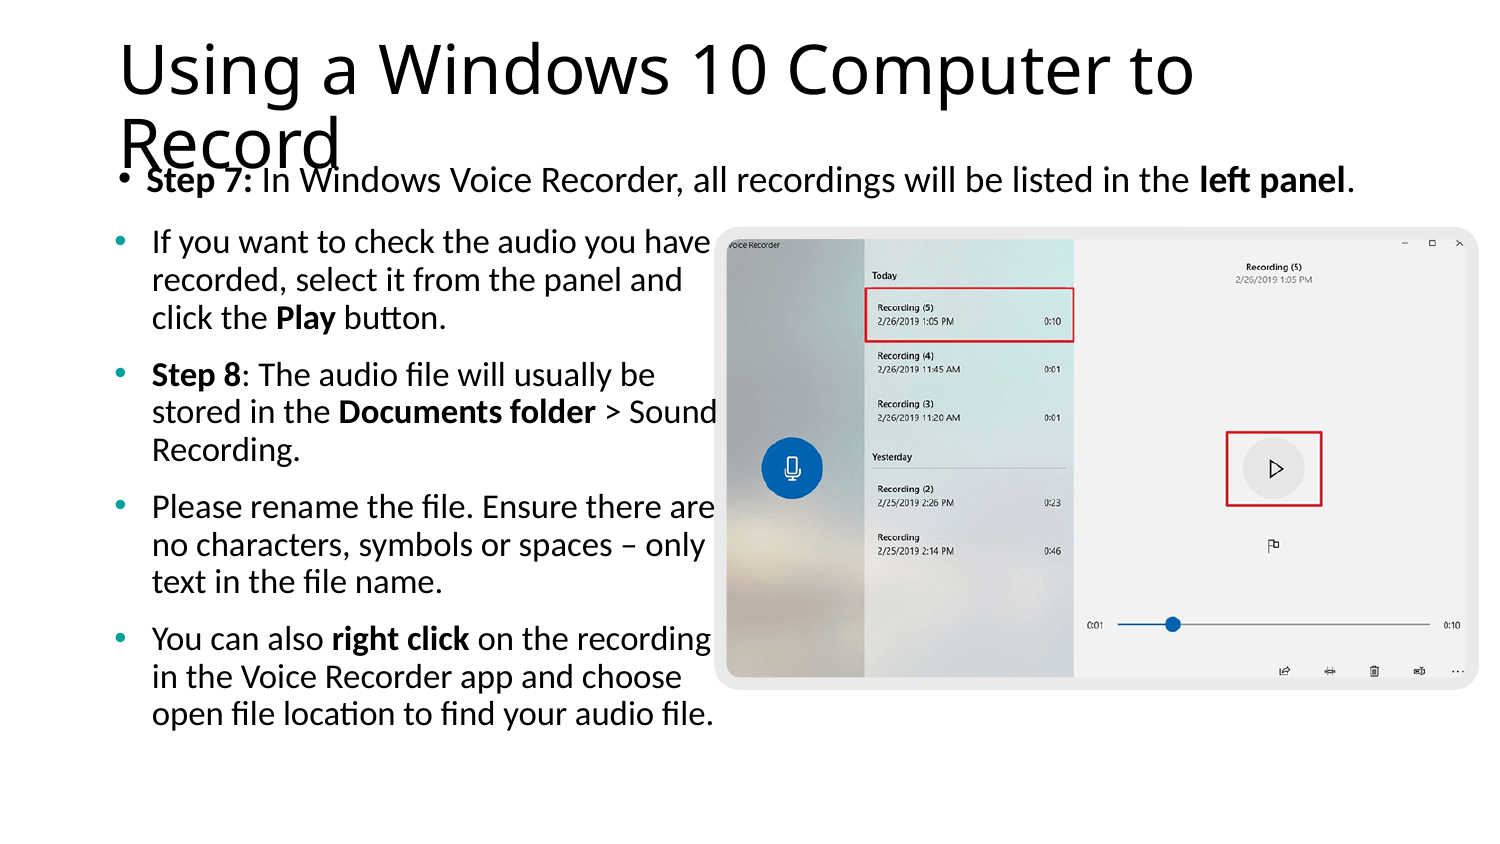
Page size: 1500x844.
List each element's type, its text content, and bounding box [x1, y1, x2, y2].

title Using a Windows 10 Computer to Record [103, 27, 1397, 191]
list Step 7: In Windows Voice Recorder, all recordings will be listed in the left panel. [103, 152, 1379, 219]
text_box If you want to check the audio you have recorded, select it from the panel and click the Play button. Step 8: The audio file will usually be stored in the Documents folder > Sound Recording. Please rename the file. Ensure there are no characters, symbols or spaces – only text in the file name. You can also right click on the recording in the Voice Recorder app and choose open file location to find your audio file. [103, 218, 733, 749]
picture [720, 233, 1473, 684]
